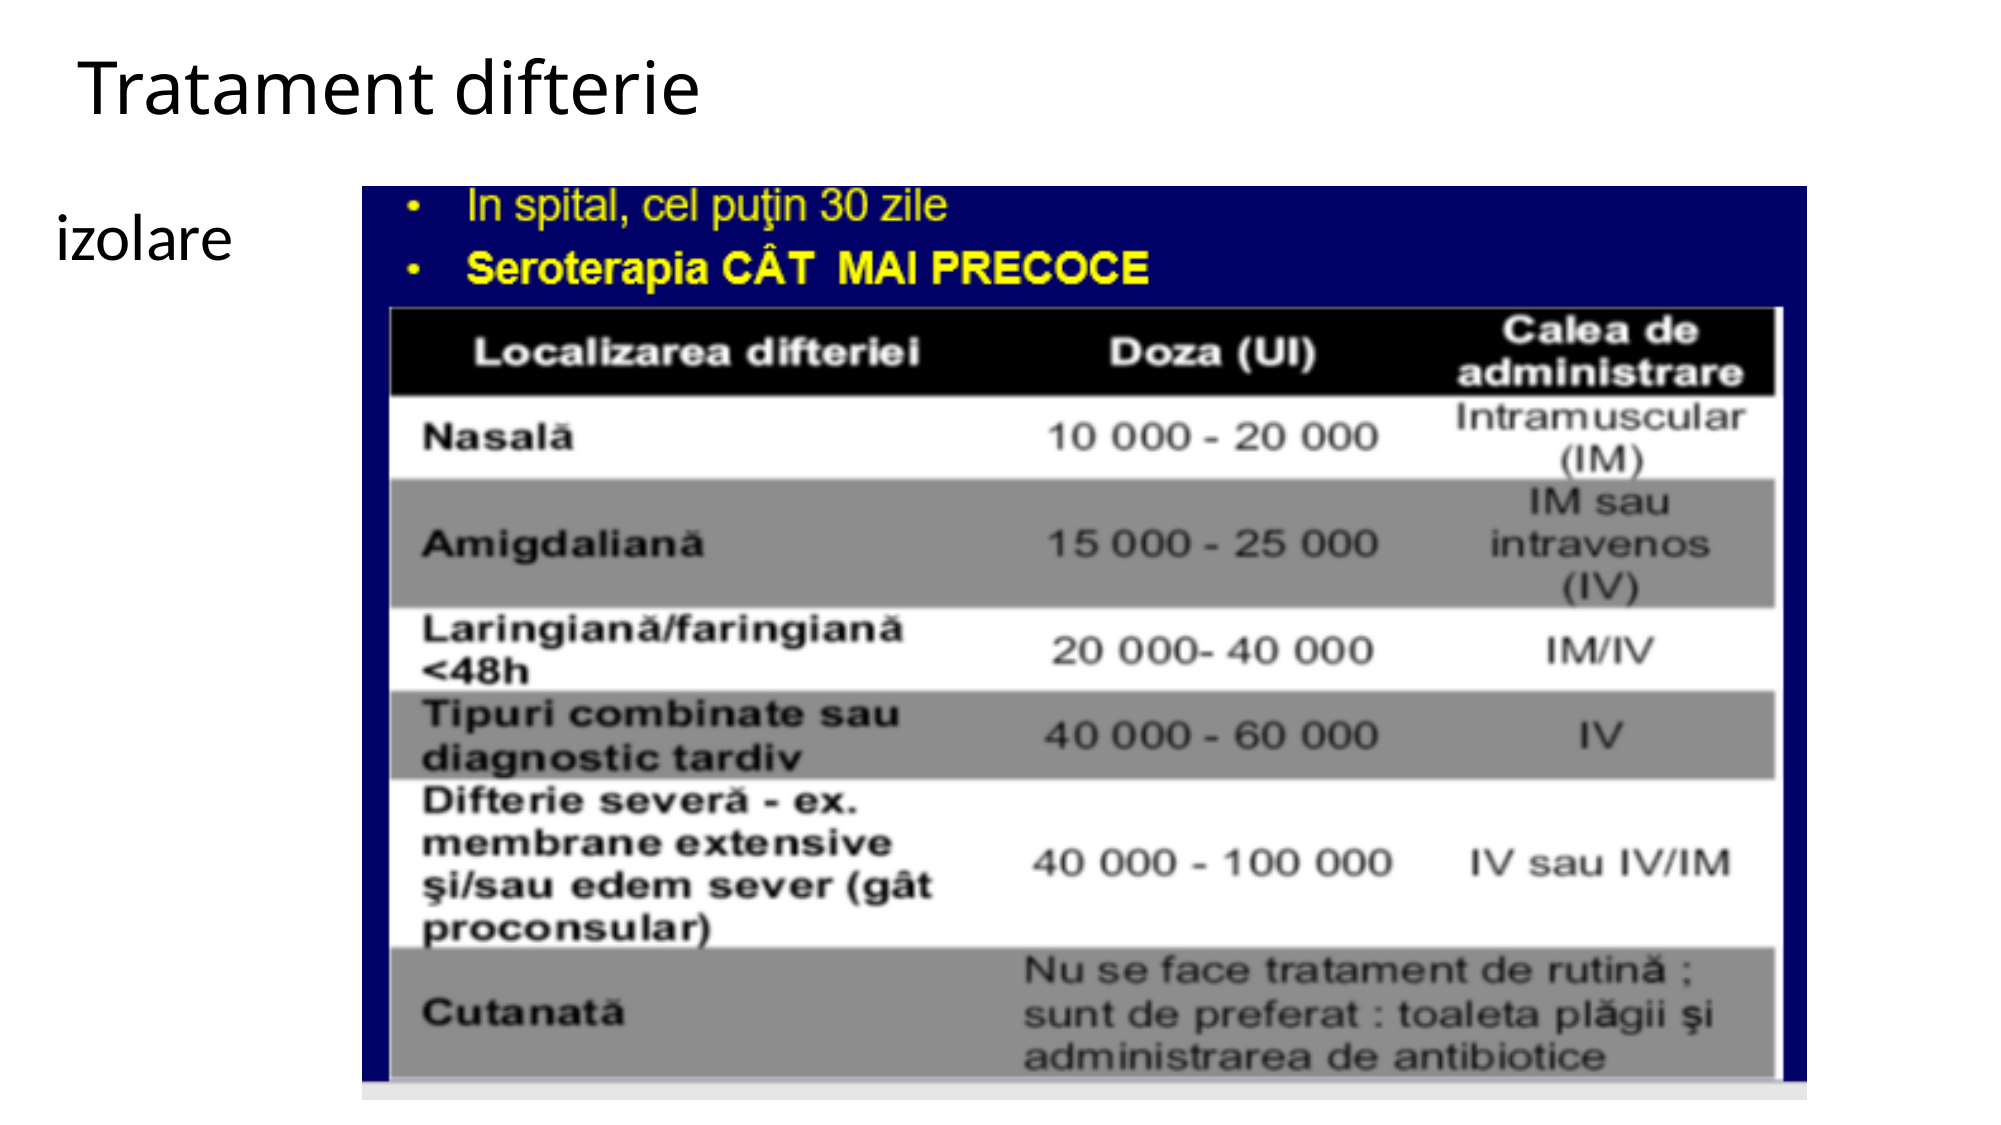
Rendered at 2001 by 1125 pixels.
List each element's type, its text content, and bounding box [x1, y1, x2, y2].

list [362, 186, 1807, 1101]
title Tratament difterie [62, 19, 787, 163]
text_box izolare [40, 186, 300, 282]
